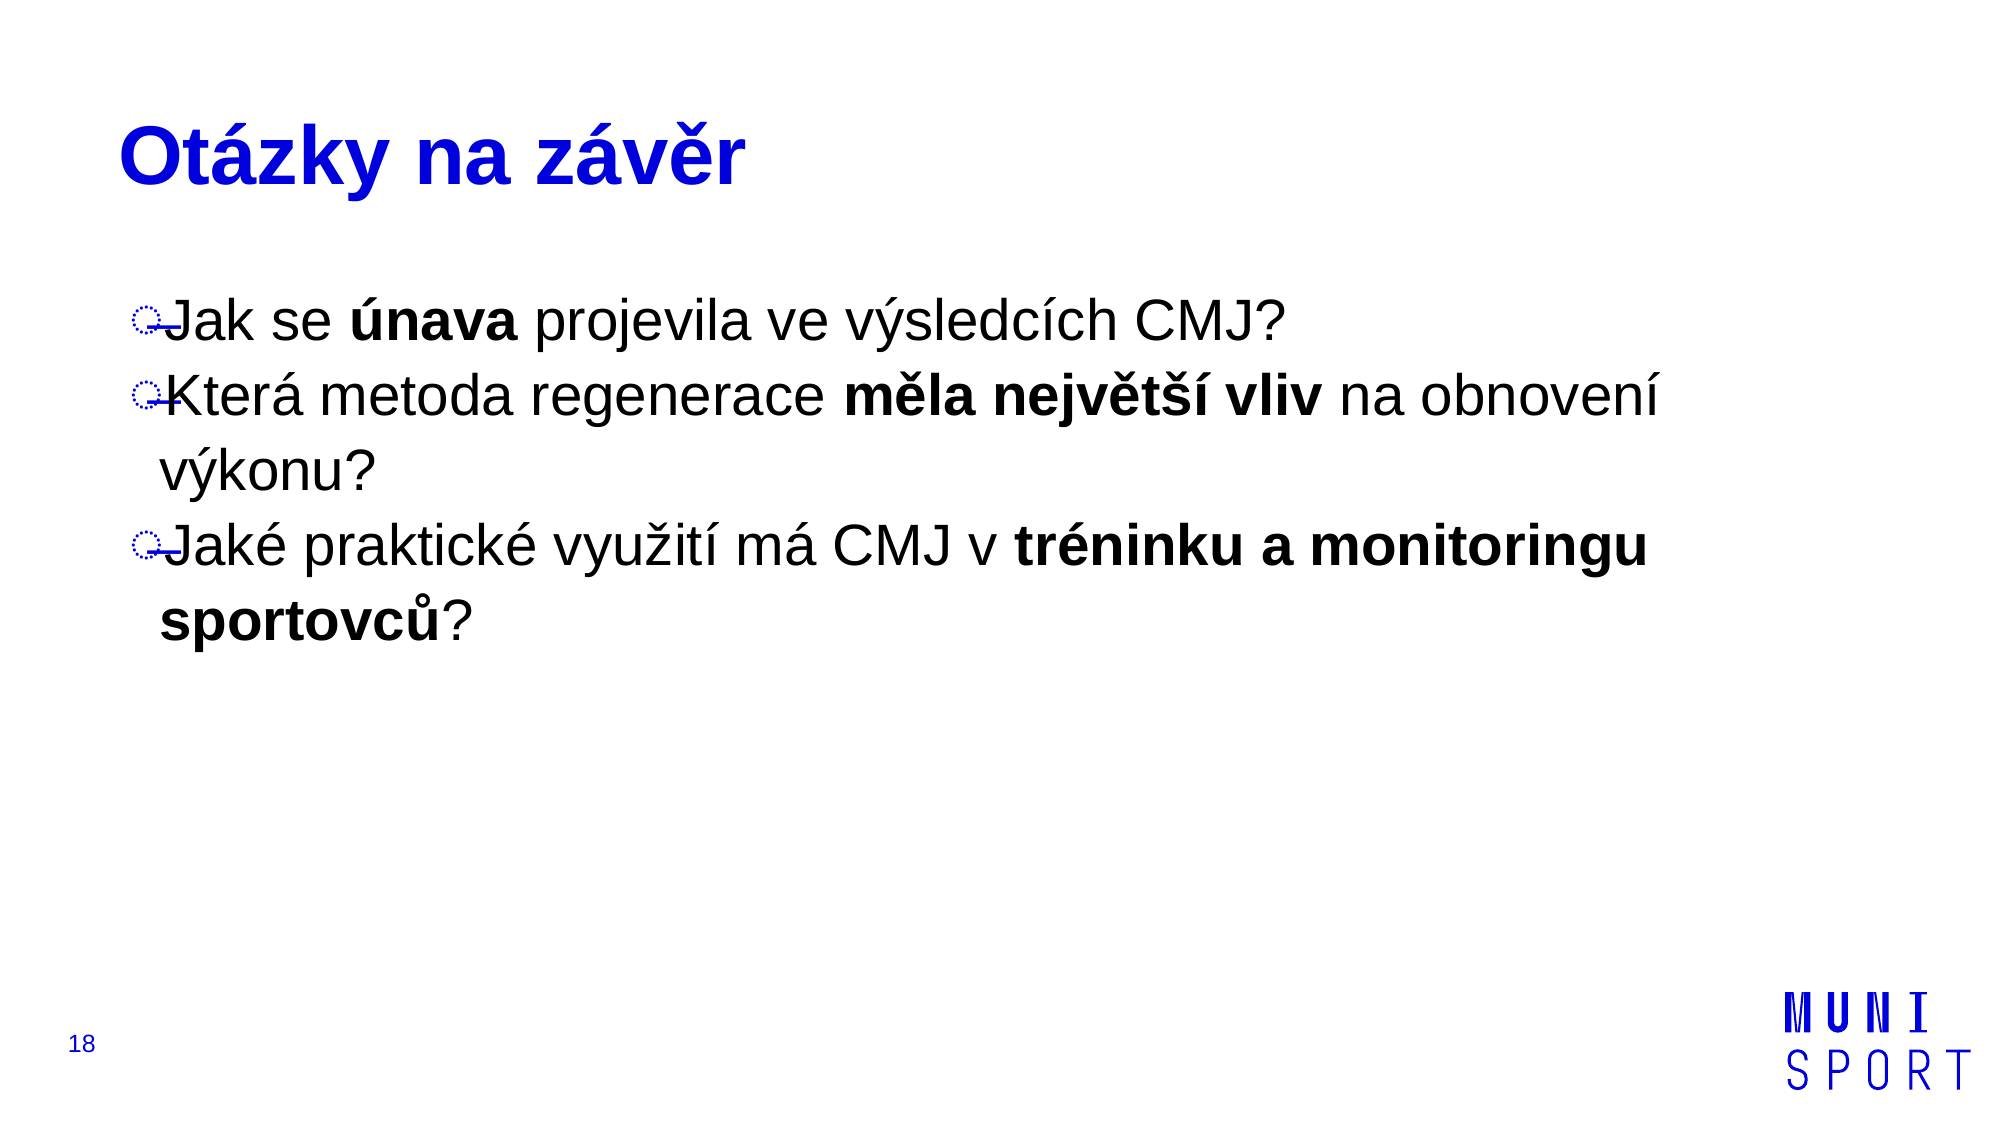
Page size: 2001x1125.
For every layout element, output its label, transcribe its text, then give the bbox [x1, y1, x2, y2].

list Jak se únava projevila ve výsledcích CMJ? Která metoda regenerace měla největší vliv na obnovení výkonu? Jaké praktické využití má CMJ v tréninku a monitoringu sportovců? [118, 277, 1883, 957]
title Otázky na závěr [118, 118, 1883, 193]
slide_number 18 [67, 1021, 110, 1063]
